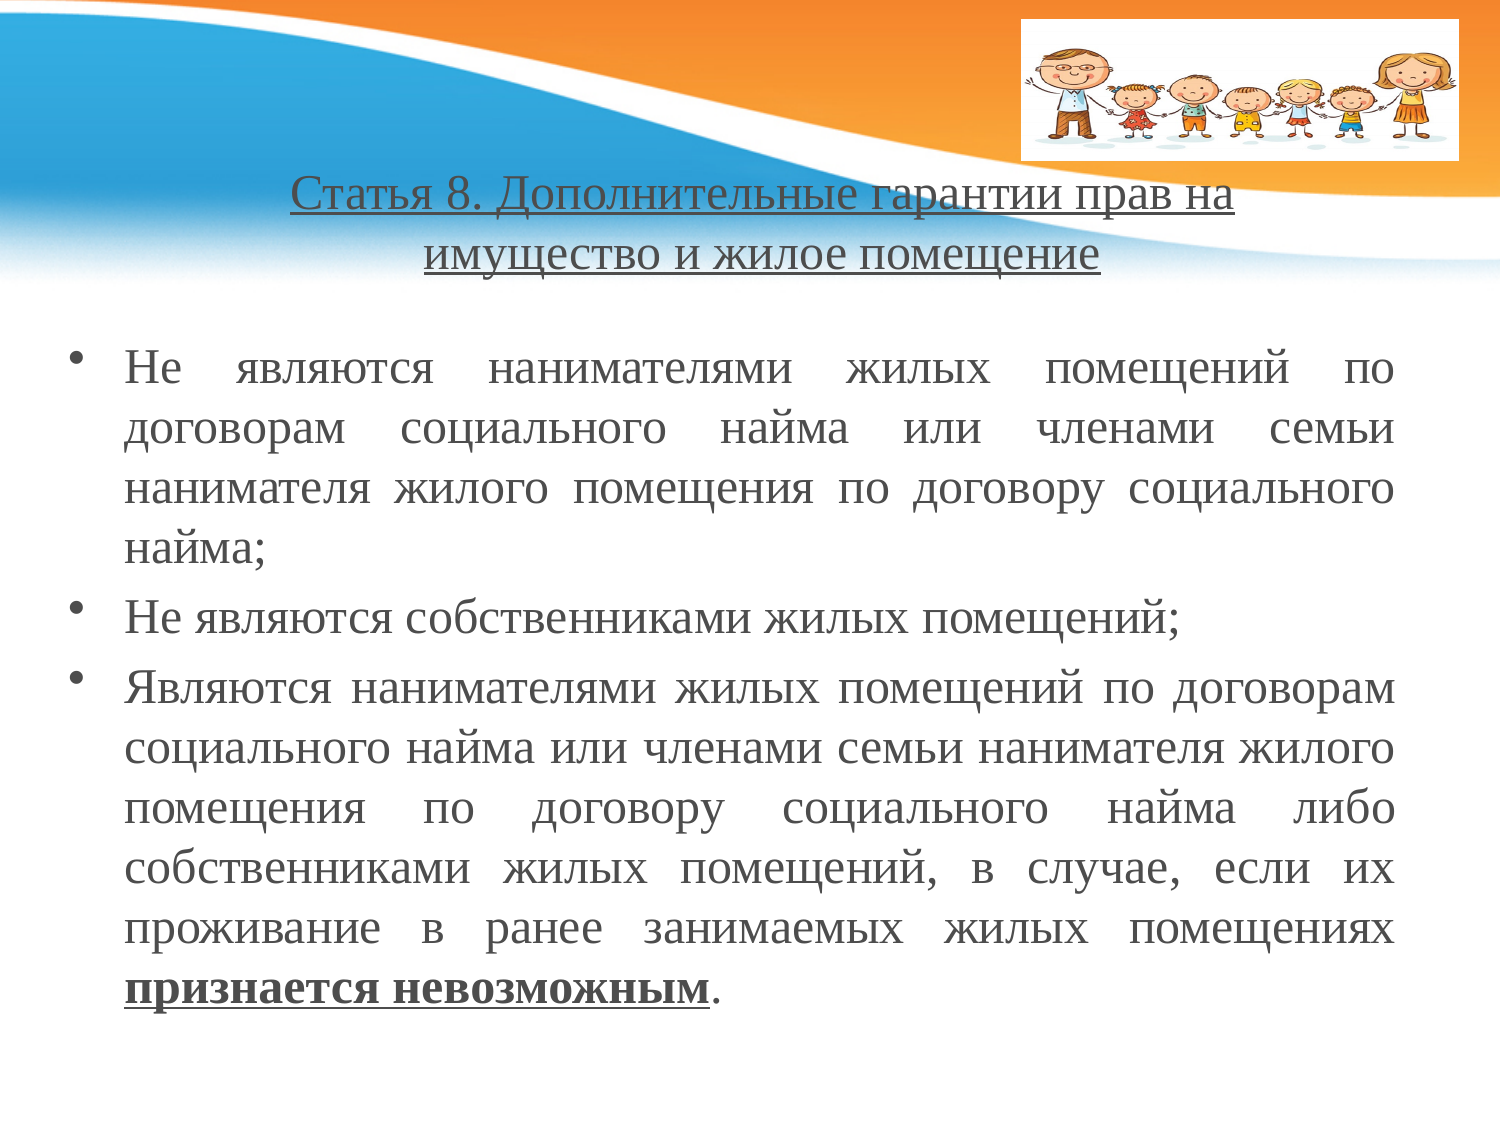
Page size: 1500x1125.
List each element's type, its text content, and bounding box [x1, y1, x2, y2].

picture [0, 0, 1500, 1125]
title Статья 8. Дополнительные гарантии прав на имущество и жилое помещение [162, 184, 1363, 315]
list Не являются нанимателями жилых помещений по договорам социального найма или членами семьи нанимателя жилого помещения по договору социального найма; Не являются собственниками жилых помещений; Являются нанимателями жилых помещений по договорам социального найма или членами семьи нанимателя жилого помещения по договору социального найма либо собственниками жилых помещений, в случае, если их проживание в ранее занимаемых жилых помещениях признается невозможным. [53, 326, 1412, 1027]
